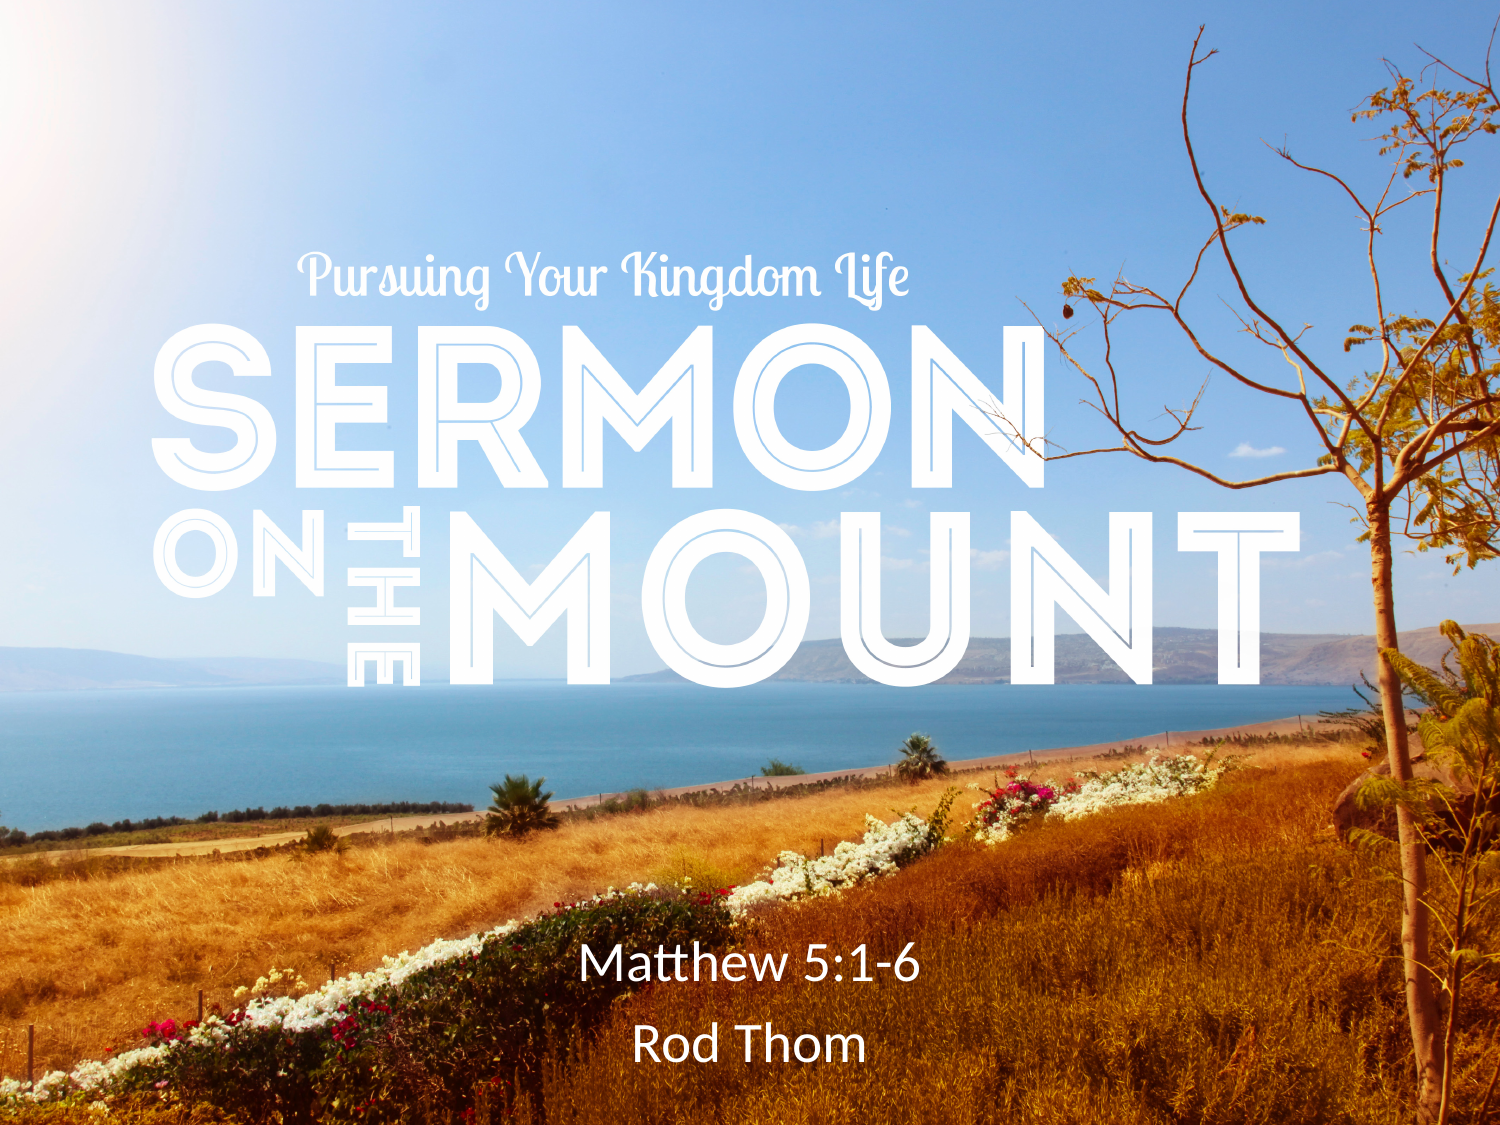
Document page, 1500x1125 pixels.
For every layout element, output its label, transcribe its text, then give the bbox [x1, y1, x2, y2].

subtitle Matthew 5:1-6 Rod Thom [225, 916, 1275, 1083]
picture [0, 0, 1500, 1125]
